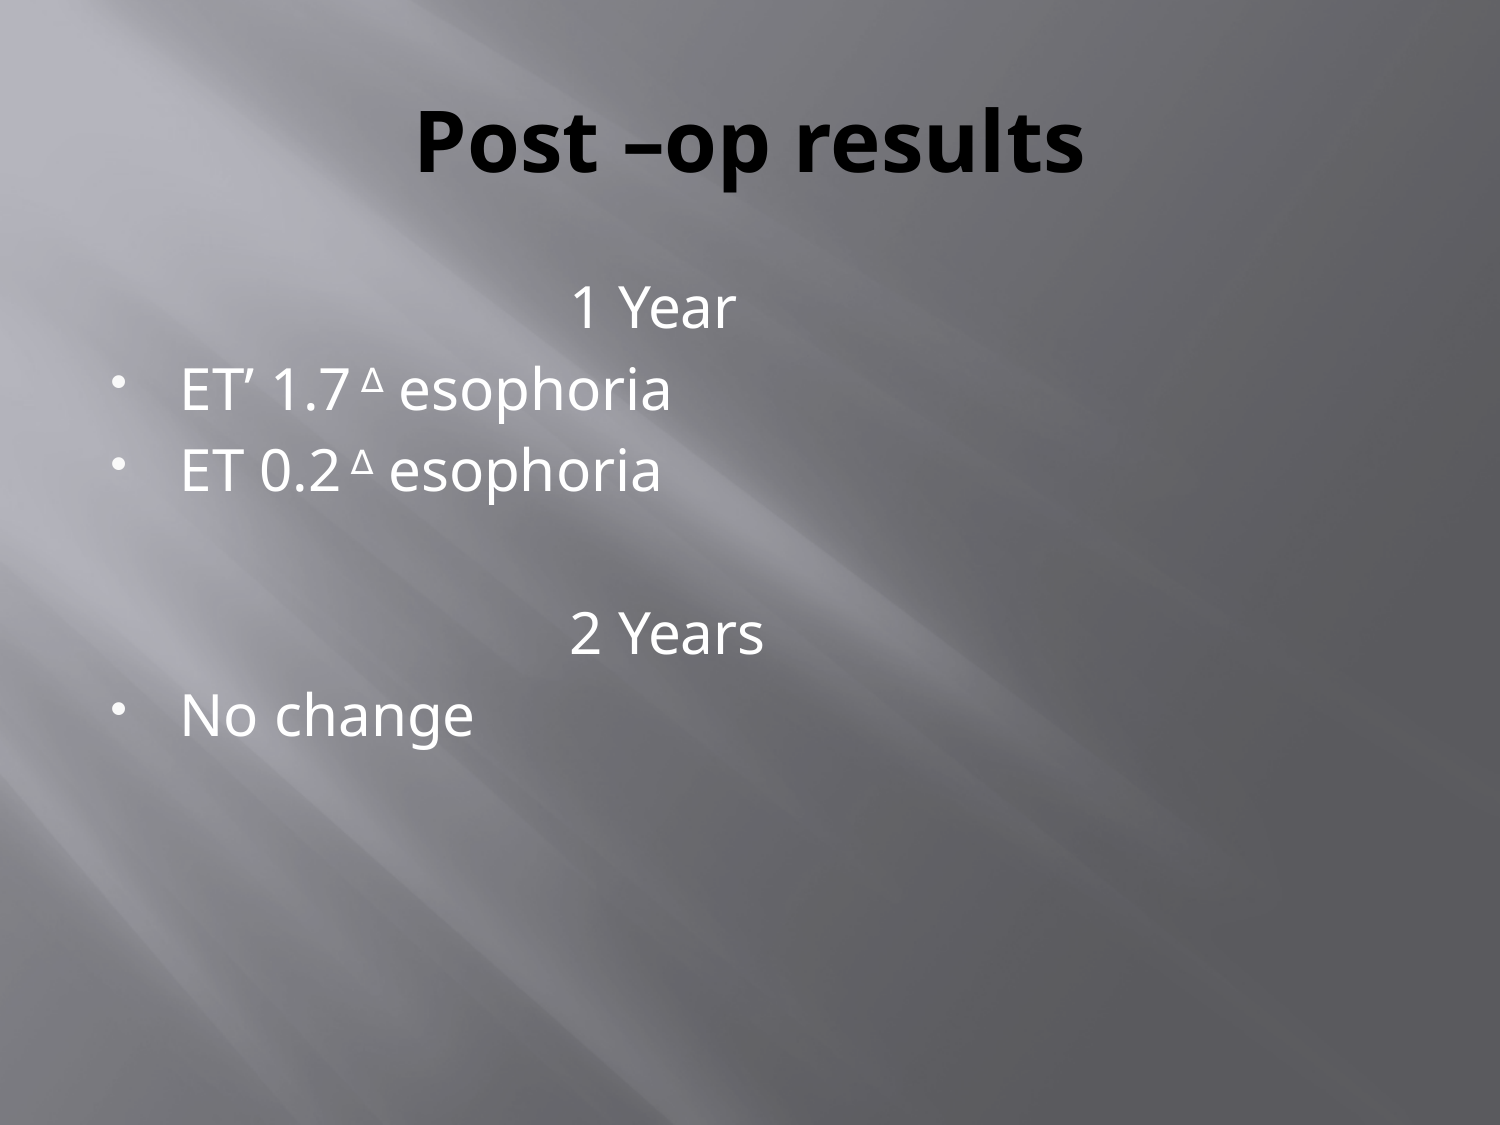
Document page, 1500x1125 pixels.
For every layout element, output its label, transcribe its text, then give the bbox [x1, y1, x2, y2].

title Post –op results [75, 45, 1425, 233]
list 1 Year ET’ 1.7 ∆ esophoria ET 0.2 ∆ esophoria 2 Years No change [75, 262, 1425, 1035]
